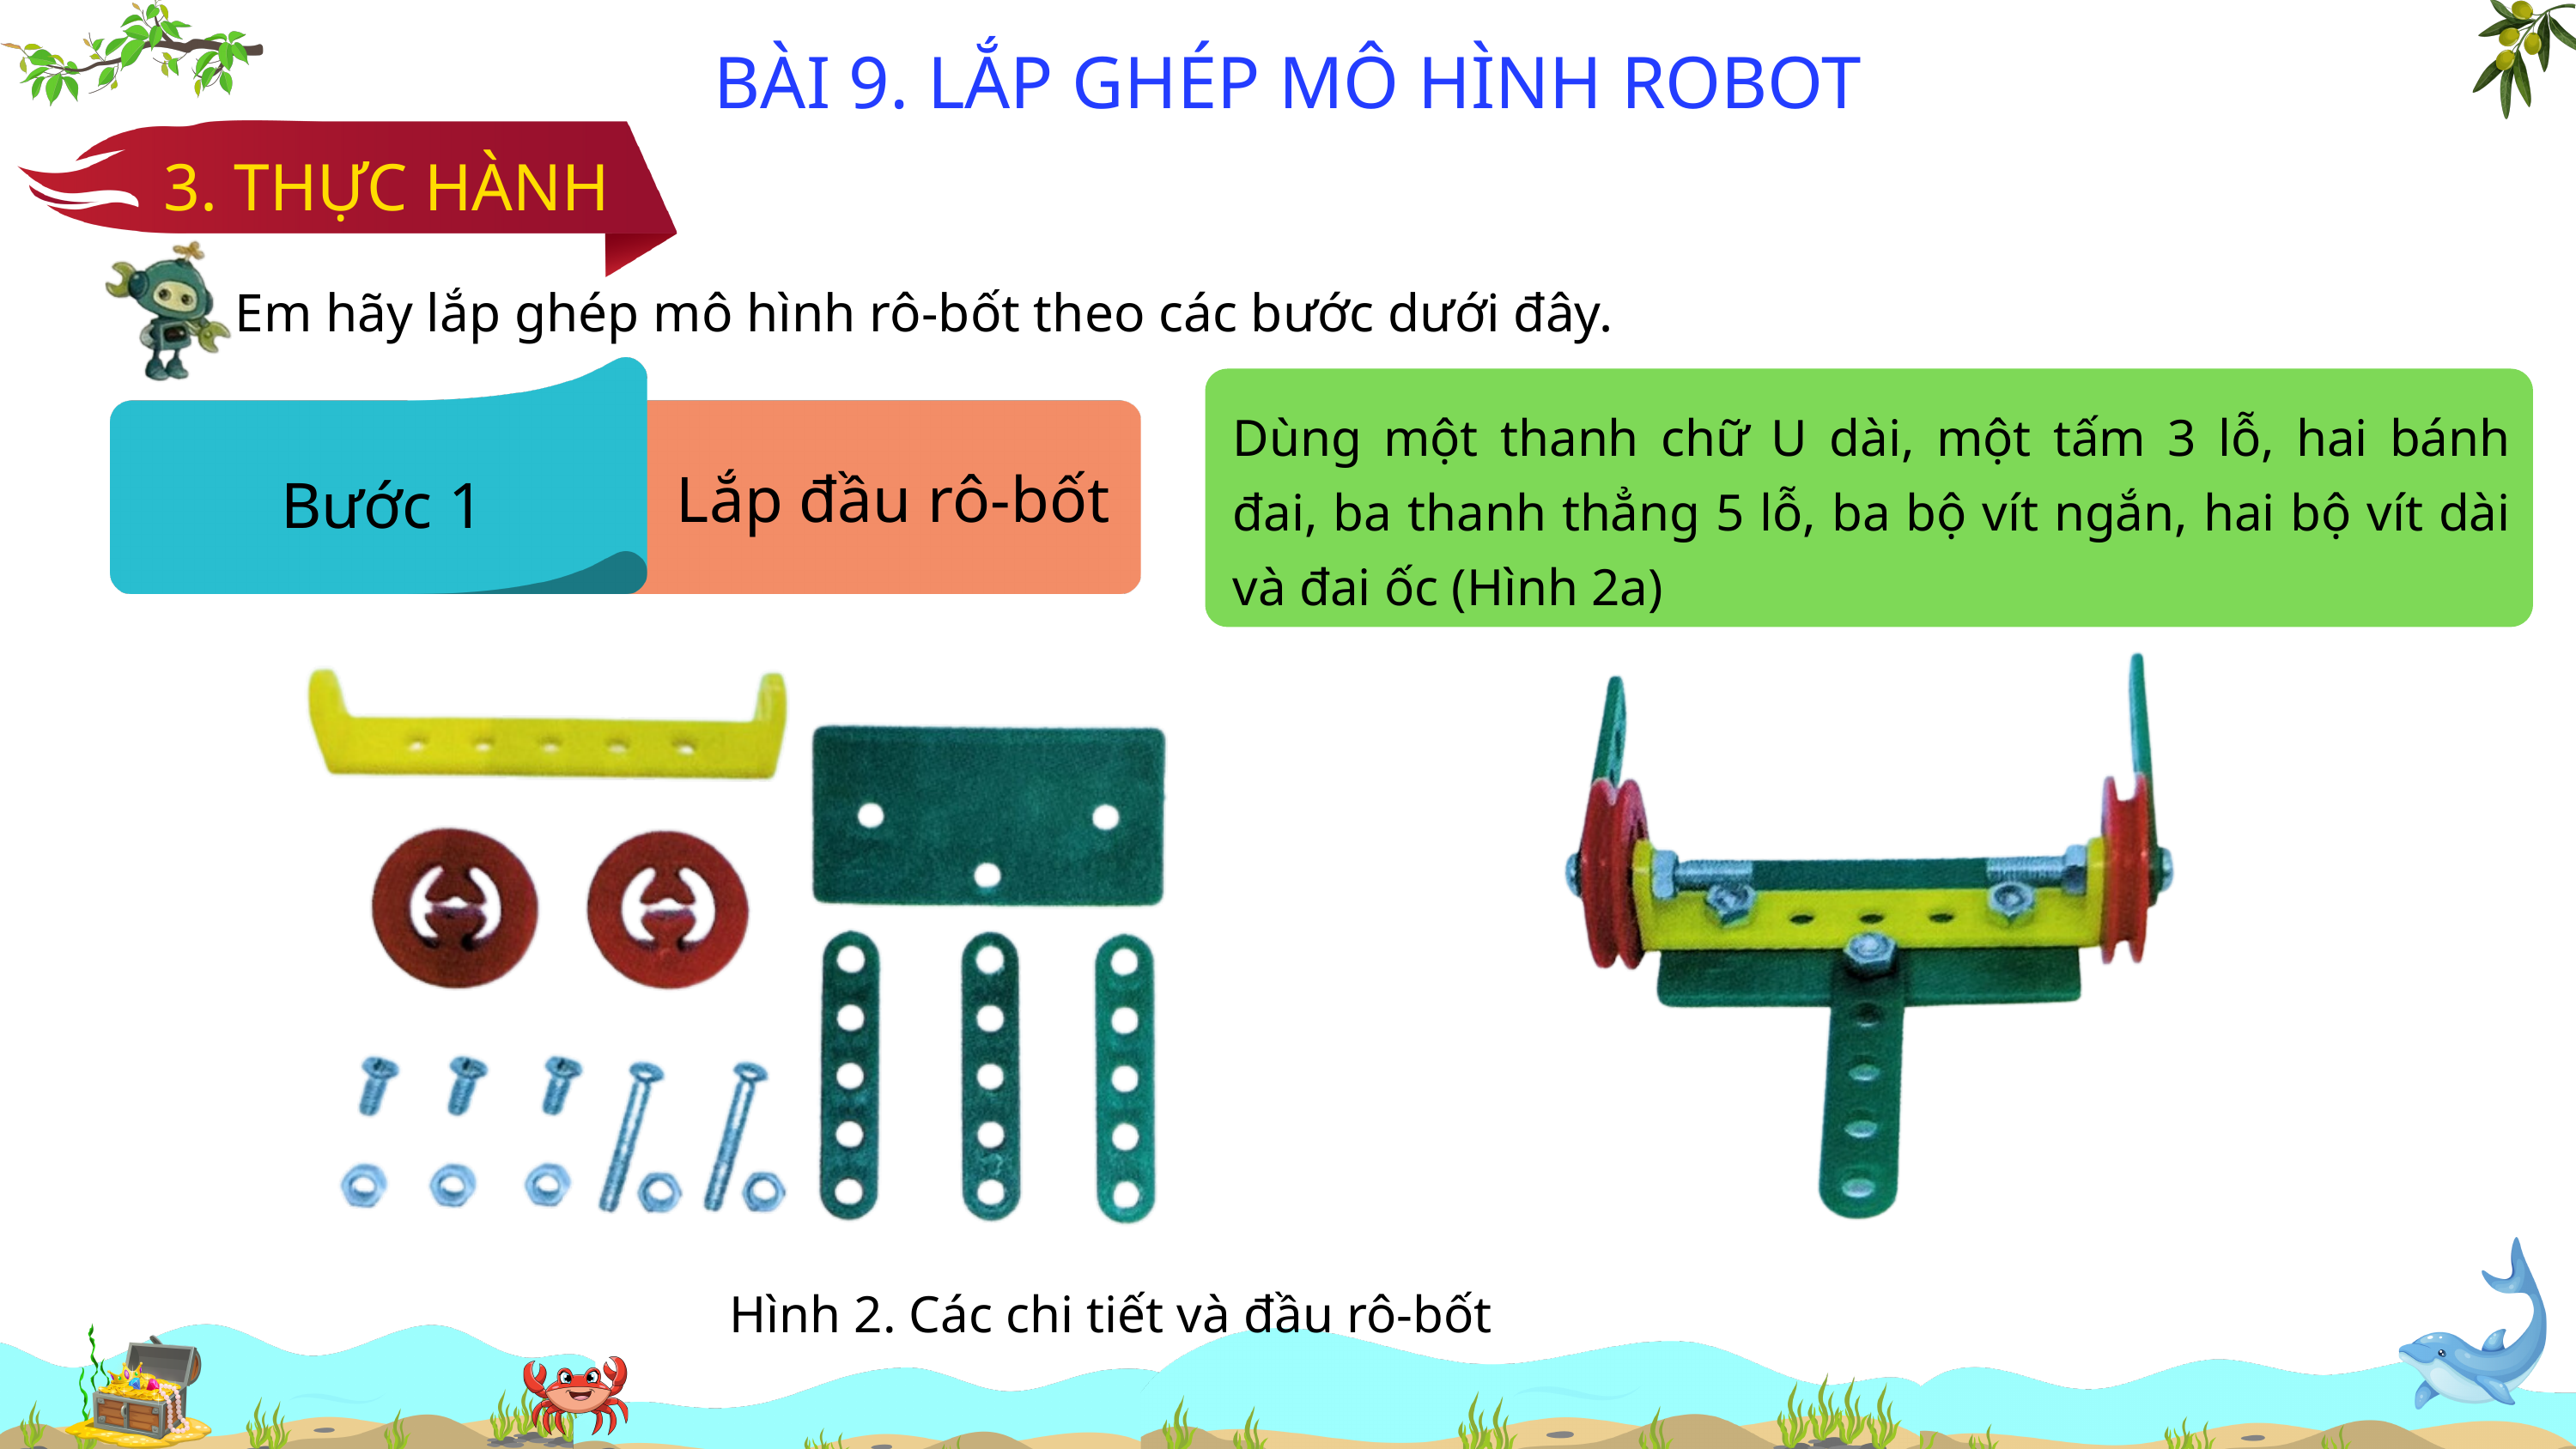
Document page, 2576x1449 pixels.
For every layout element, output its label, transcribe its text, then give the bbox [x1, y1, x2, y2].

text_box [1140, 1303, 1920, 1449]
text_box [572, 1356, 1140, 1449]
text_box [2472, 0, 2576, 120]
text_box [2398, 1237, 2547, 1410]
text_box [64, 1323, 212, 1449]
text_box 3. THỰC HÀNH [163, 133, 629, 224]
text_box [105, 235, 235, 385]
text_box Em hãy lắp ghép mô hình rô-bốt theo các bước dưới đây. [234, 269, 1899, 343]
text_box [17, 120, 677, 277]
text_box Bước 1 [281, 446, 524, 541]
text_box Lắp đầu rô-bốt [646, 441, 1141, 536]
text_box [1559, 651, 2193, 1237]
text_box [263, 651, 1196, 1237]
text_box [0, 0, 192, 106]
text_box [0, 1294, 596, 1449]
text_box [1920, 1356, 2576, 1449]
text_box BÀI 9. LẮP GHÉP MÔ HÌNH ROBOT [192, 0, 2384, 123]
text_box [110, 357, 1141, 594]
text_box [523, 1356, 629, 1435]
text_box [1205, 368, 2534, 627]
text_box Hình 2. Các chi tiết và đầu rô-bốt [729, 1242, 1621, 1343]
